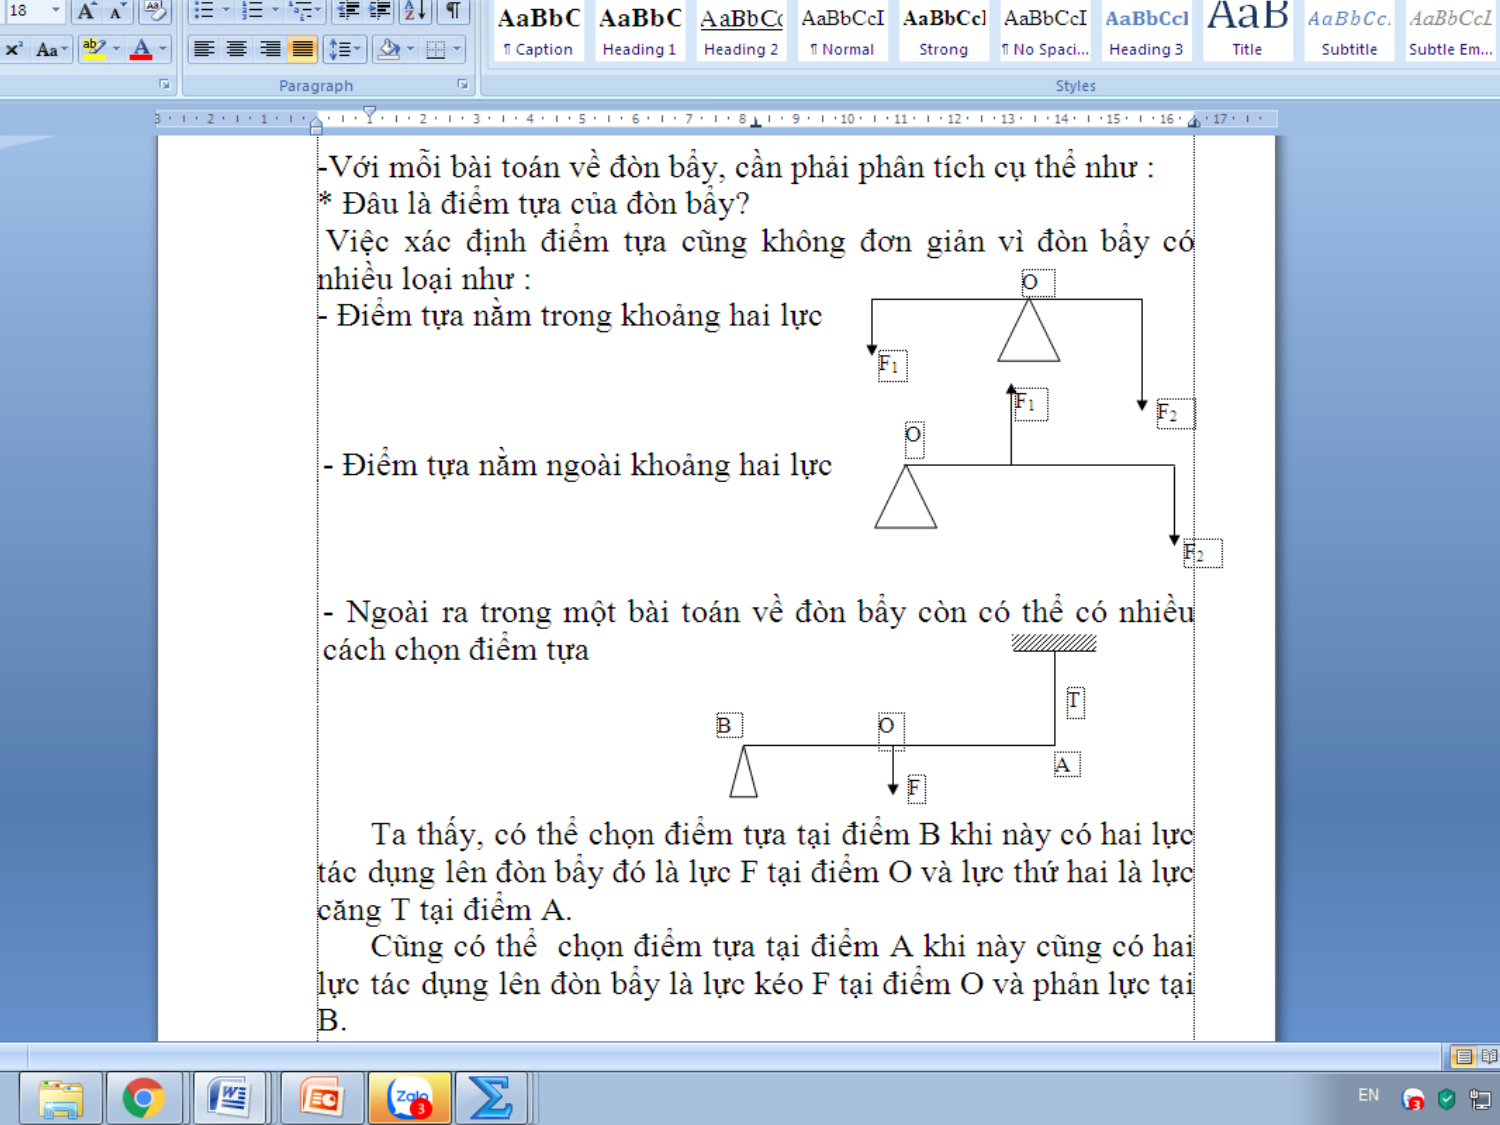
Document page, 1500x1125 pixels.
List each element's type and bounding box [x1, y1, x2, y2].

list [0, 0, 1500, 1125]
